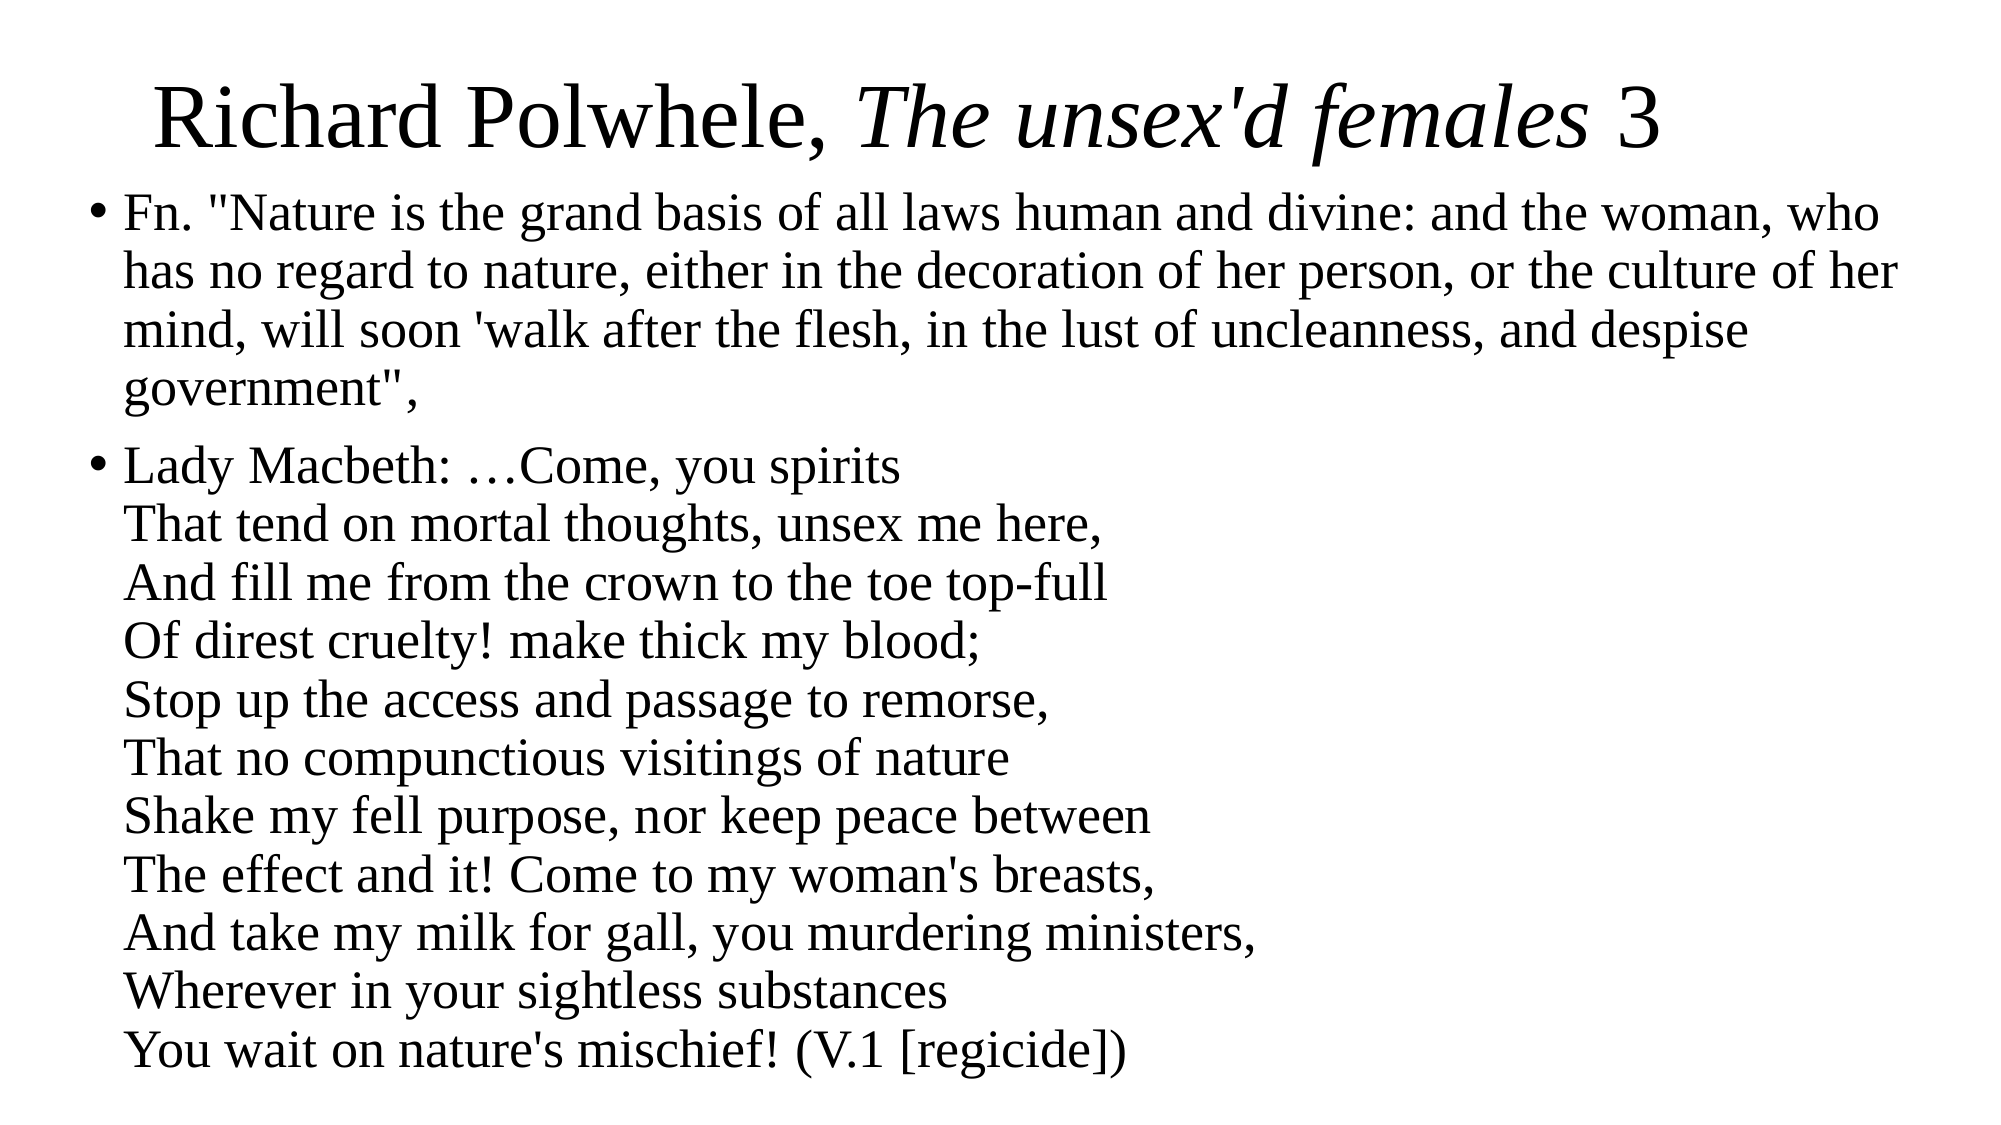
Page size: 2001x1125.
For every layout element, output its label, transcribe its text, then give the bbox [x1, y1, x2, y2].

title Richard Polwhele, The unsex'd females 3 [137, 59, 1863, 176]
list Fn. "Nature is the grand basis of all laws human and divine: and the woman, who has no regard to nature, either in the decoration of her person, or the culture of her mind, will soon 'walk after the flesh, in the lust of uncleanness, and despise government"‚ Lady Macbeth: …Come, you spirits That tend on mortal thoughts, unsex me here, And fill me from the crown to the toe top-full Of direst cruelty! make thick my blood; Stop up the access and passage to remorse, That no compunctious visitings of nature Shake my fell purpose, nor keep peace between The effect and it! Come to my woman's breasts, And take my milk for gall, you murdering ministers, Wherever in your sightless substances You wait on nature's mischief! (V.1 [regicide]) [73, 176, 1953, 1093]
